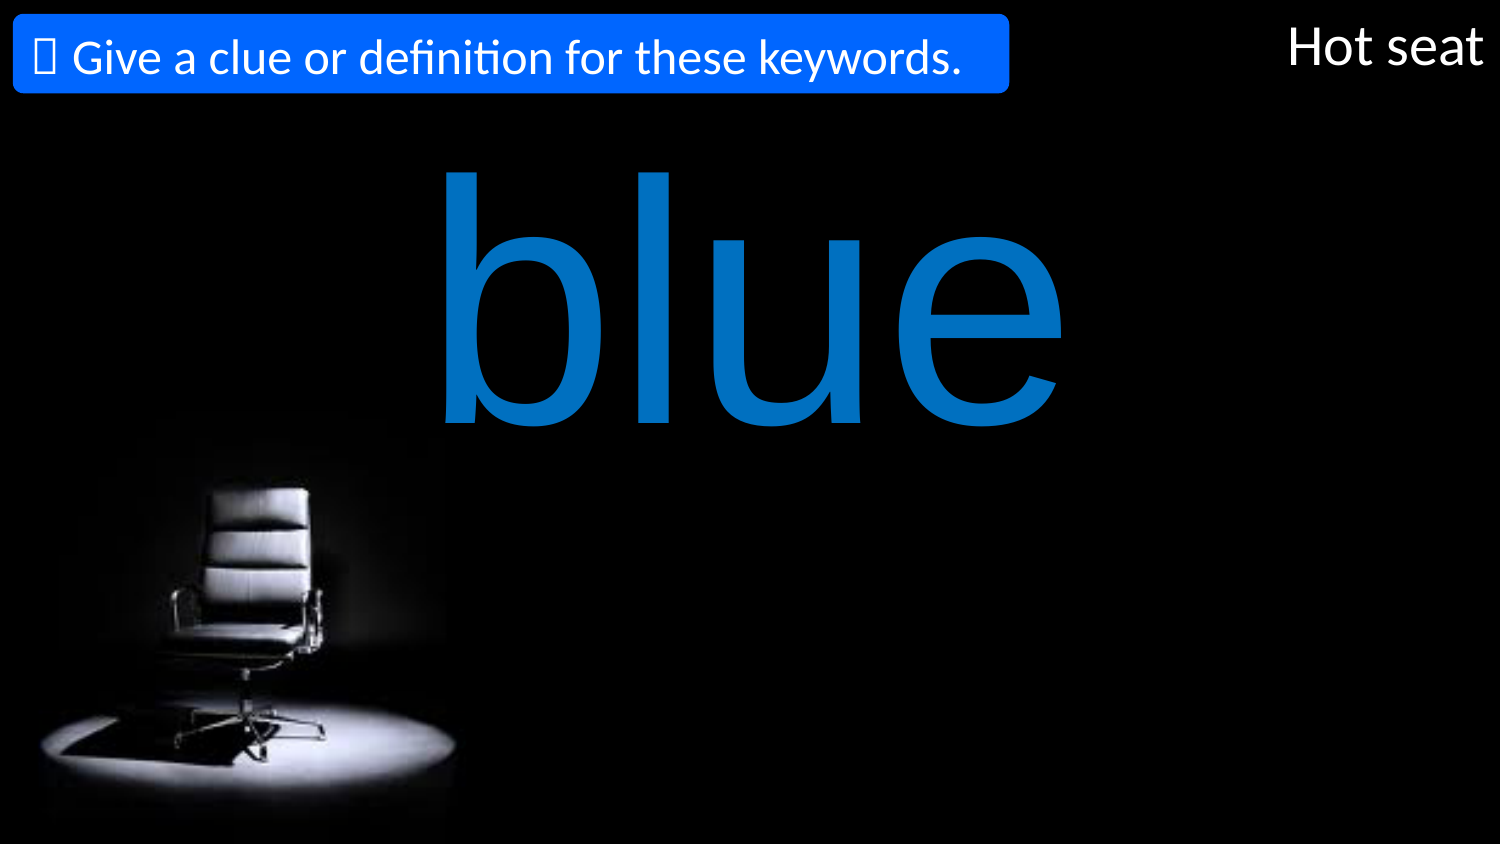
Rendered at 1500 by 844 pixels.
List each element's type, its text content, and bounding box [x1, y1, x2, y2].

text_box blue [0, 70, 1500, 501]
text_box Hot seat [1188, 0, 1500, 70]
text_box  Give a clue or definition for these keywords. [12, 13, 1010, 70]
picture [0, 410, 499, 844]
